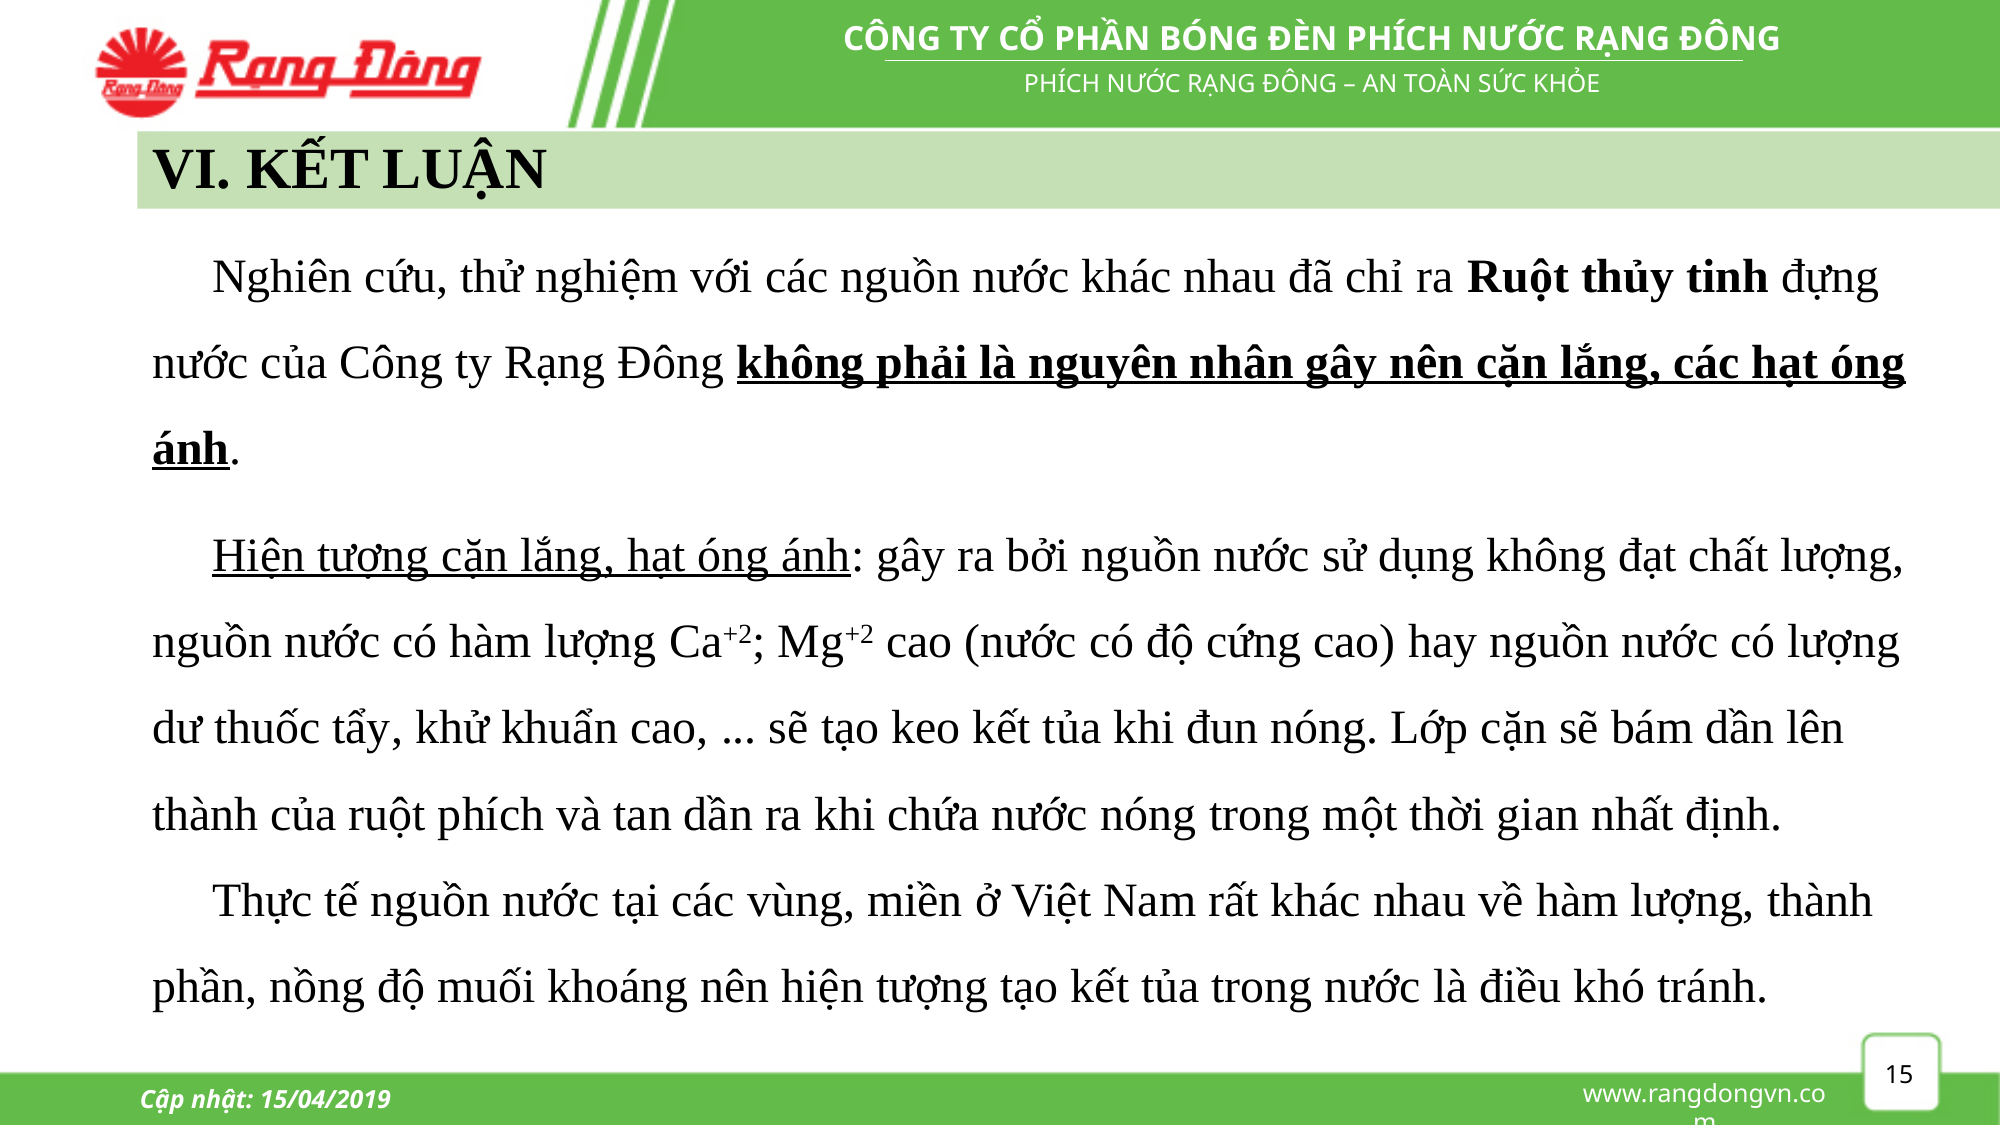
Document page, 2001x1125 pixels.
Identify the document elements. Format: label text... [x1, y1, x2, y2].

picture [1697, 1119, 1704, 1125]
title VI. KẾT LUẬN [137, 131, 2000, 209]
slide_number 15 [1862, 1051, 1937, 1095]
picture [0, 0, 2000, 1125]
list Nghiên cứu, thử nghiệm với các nguồn nước khác nhau đã chỉ ra Ruột thủy tinh đựng nước của Công ty Rạng Đông không phải là nguyên nhân gây nên cặn lắng, các hạt óng ánh. Hiện tượng cặn lắng, hạt óng ánh: gây ra bởi nguồn nước sử dụng không đạt chất lượng, nguồn nước có hàm lượng Ca+2; Mg+2 cao (nước có độ cứng cao) hay nguồn nước có lượng dư thuốc tẩy, khử khuẩn cao, ... sẽ tạo keo kết tủa khi đun nóng. Lớp cặn sẽ bám dần lên thành của ruột phích và tan dần ra khi chứa nước nóng trong một thời gian nhất định. Thực tế nguồn nước tại các vùng, miền ở Việt Nam rất khác nhau về hàm lượng, thành phần, nồng độ muối khoáng nên hiện tượng tạo kết tủa trong nước là điều khó tránh. [137, 209, 1943, 1014]
